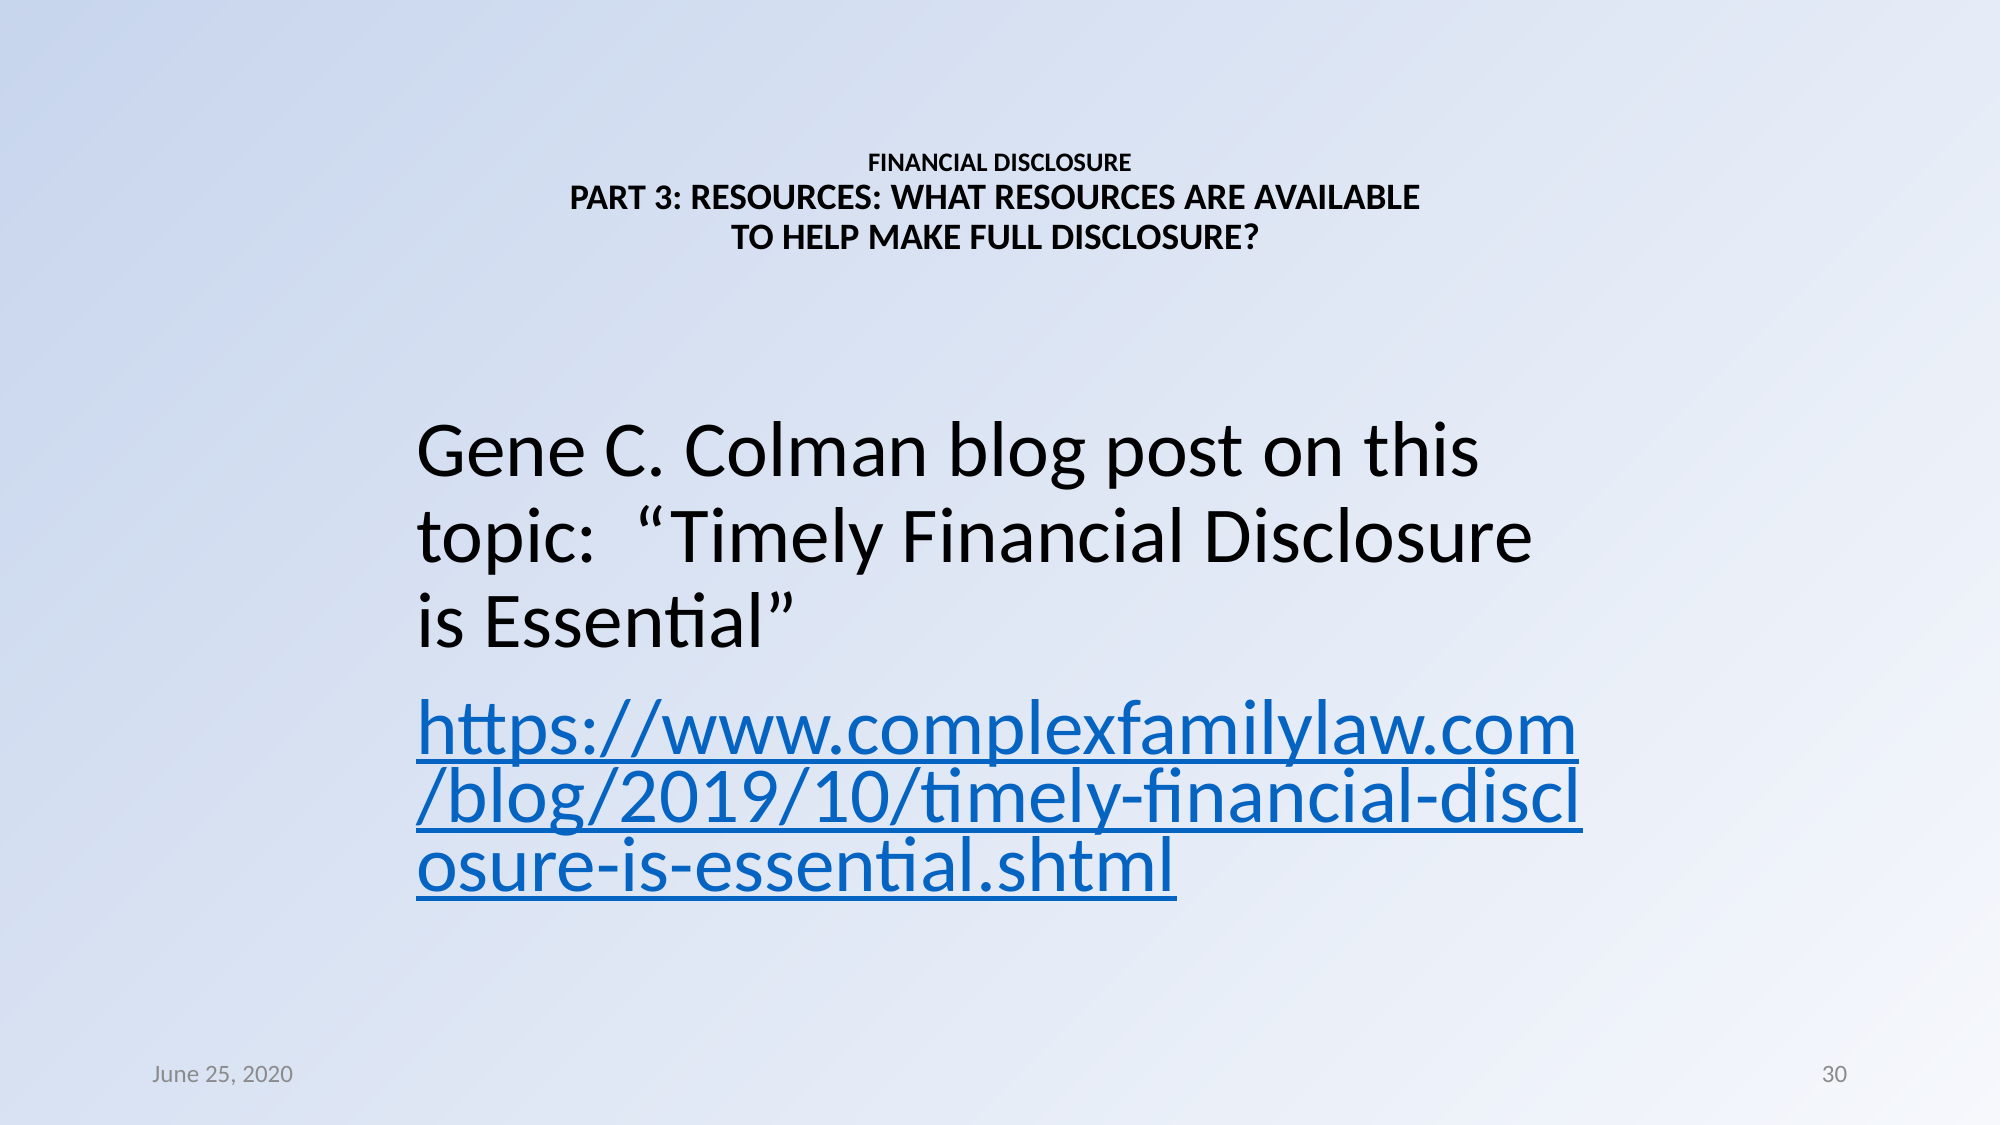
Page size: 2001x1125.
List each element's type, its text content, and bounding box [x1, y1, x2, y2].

slide_number 30 [1412, 1042, 1863, 1103]
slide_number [137, 1042, 588, 1103]
list Gene C. Colman blog post on this topic: “Timely Financial Disclosure is Essential” https://www.complexfamilylaw.com/blog/2019/10/timely-financial-disclosure-is-essential.shtml [400, 310, 1613, 1061]
title FINANCIAL DISCLOSURE PART 3: RESOURCES: WHAT RESOURCES ARE AVAILABLE TO HELP MAKE FULL DISCLOSURE? [137, 82, 1863, 298]
